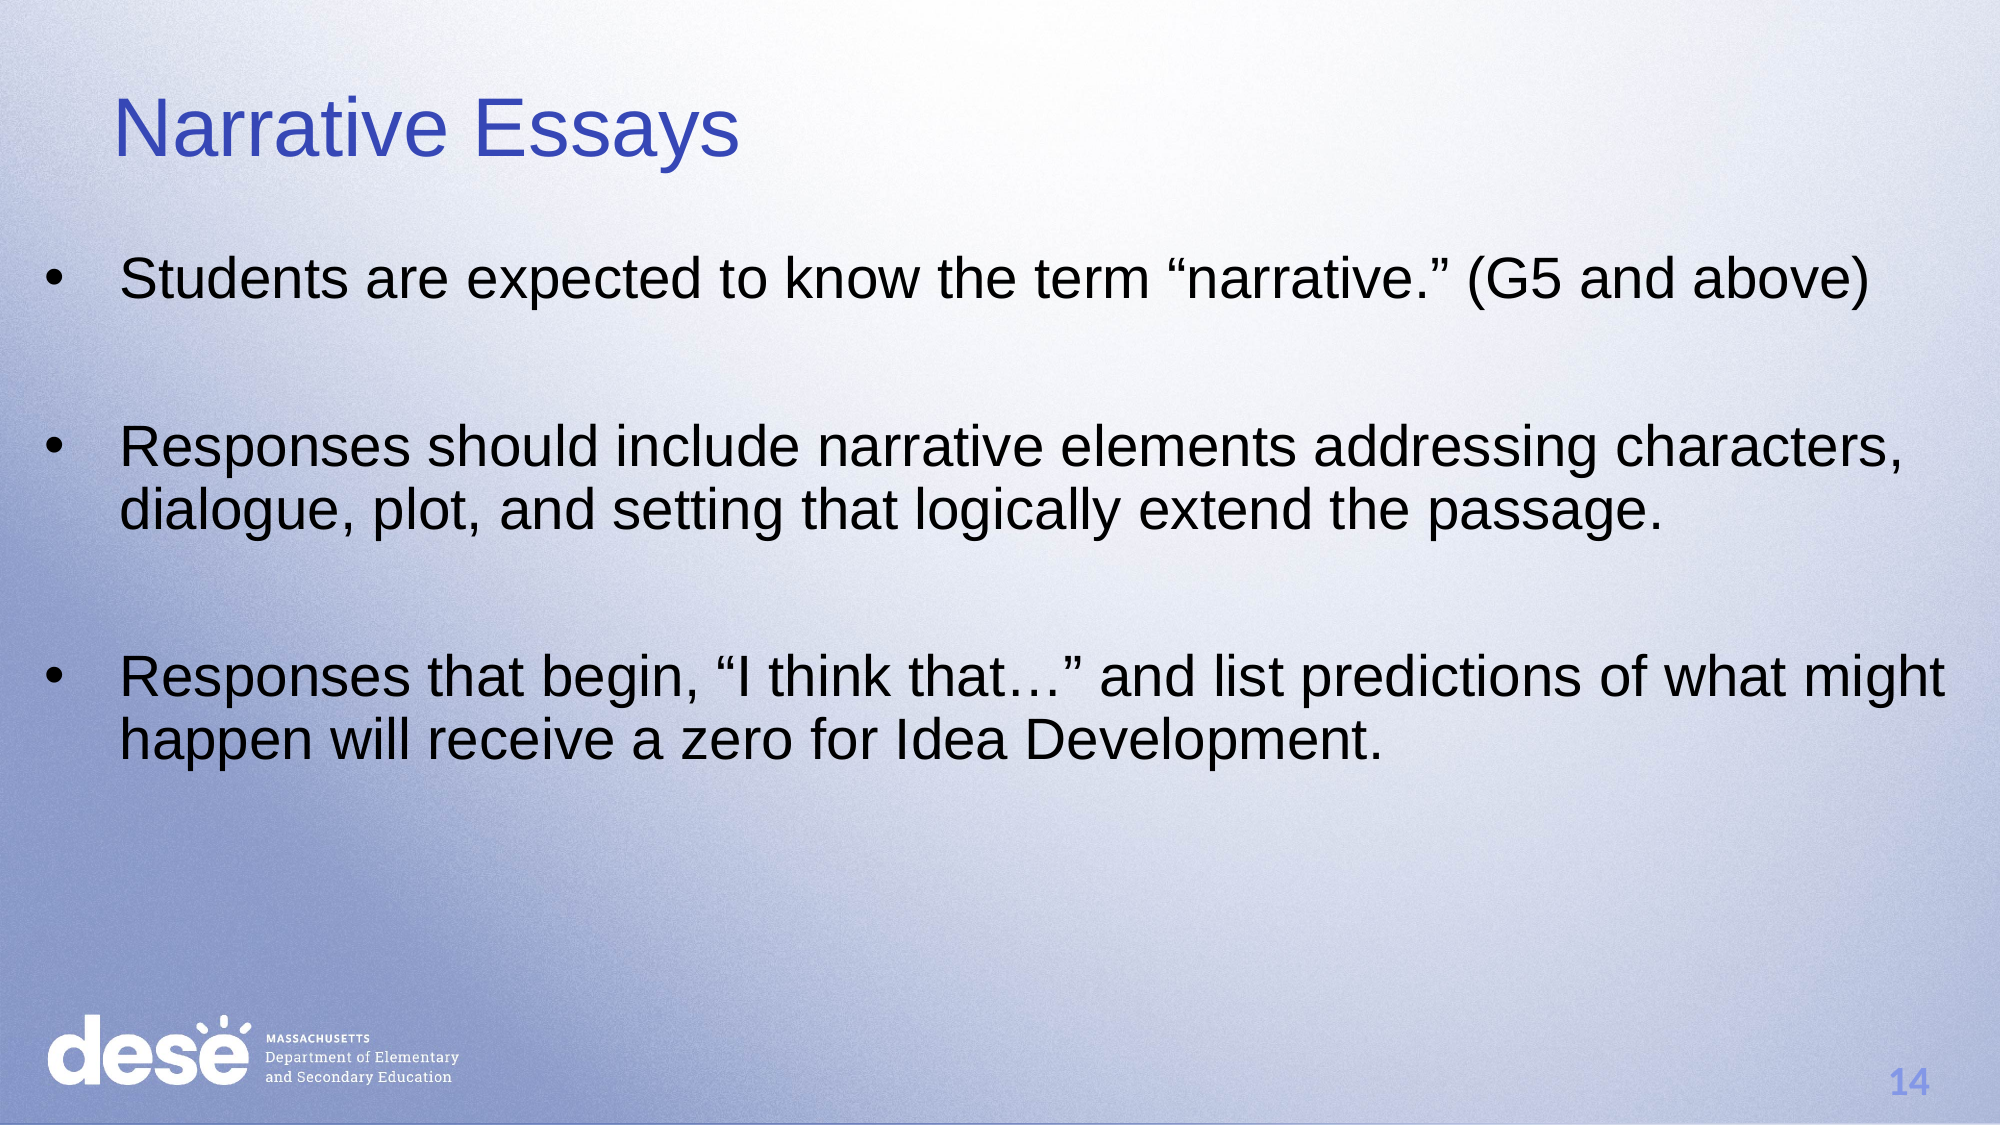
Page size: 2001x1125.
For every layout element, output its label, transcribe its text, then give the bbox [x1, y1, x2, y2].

text_box Students are expected to know the term “narrative.” (G5 and above) Responses should include narrative elements addressing characters, dialogue, plot, and setting that logically extend the passage. Responses that begin, “I think that…” and list predictions of what might happen will receive a zero for Idea Development. [29, 192, 1968, 933]
title Narrative Essays [97, 50, 1901, 182]
picture [0, 0, 2000, 1125]
